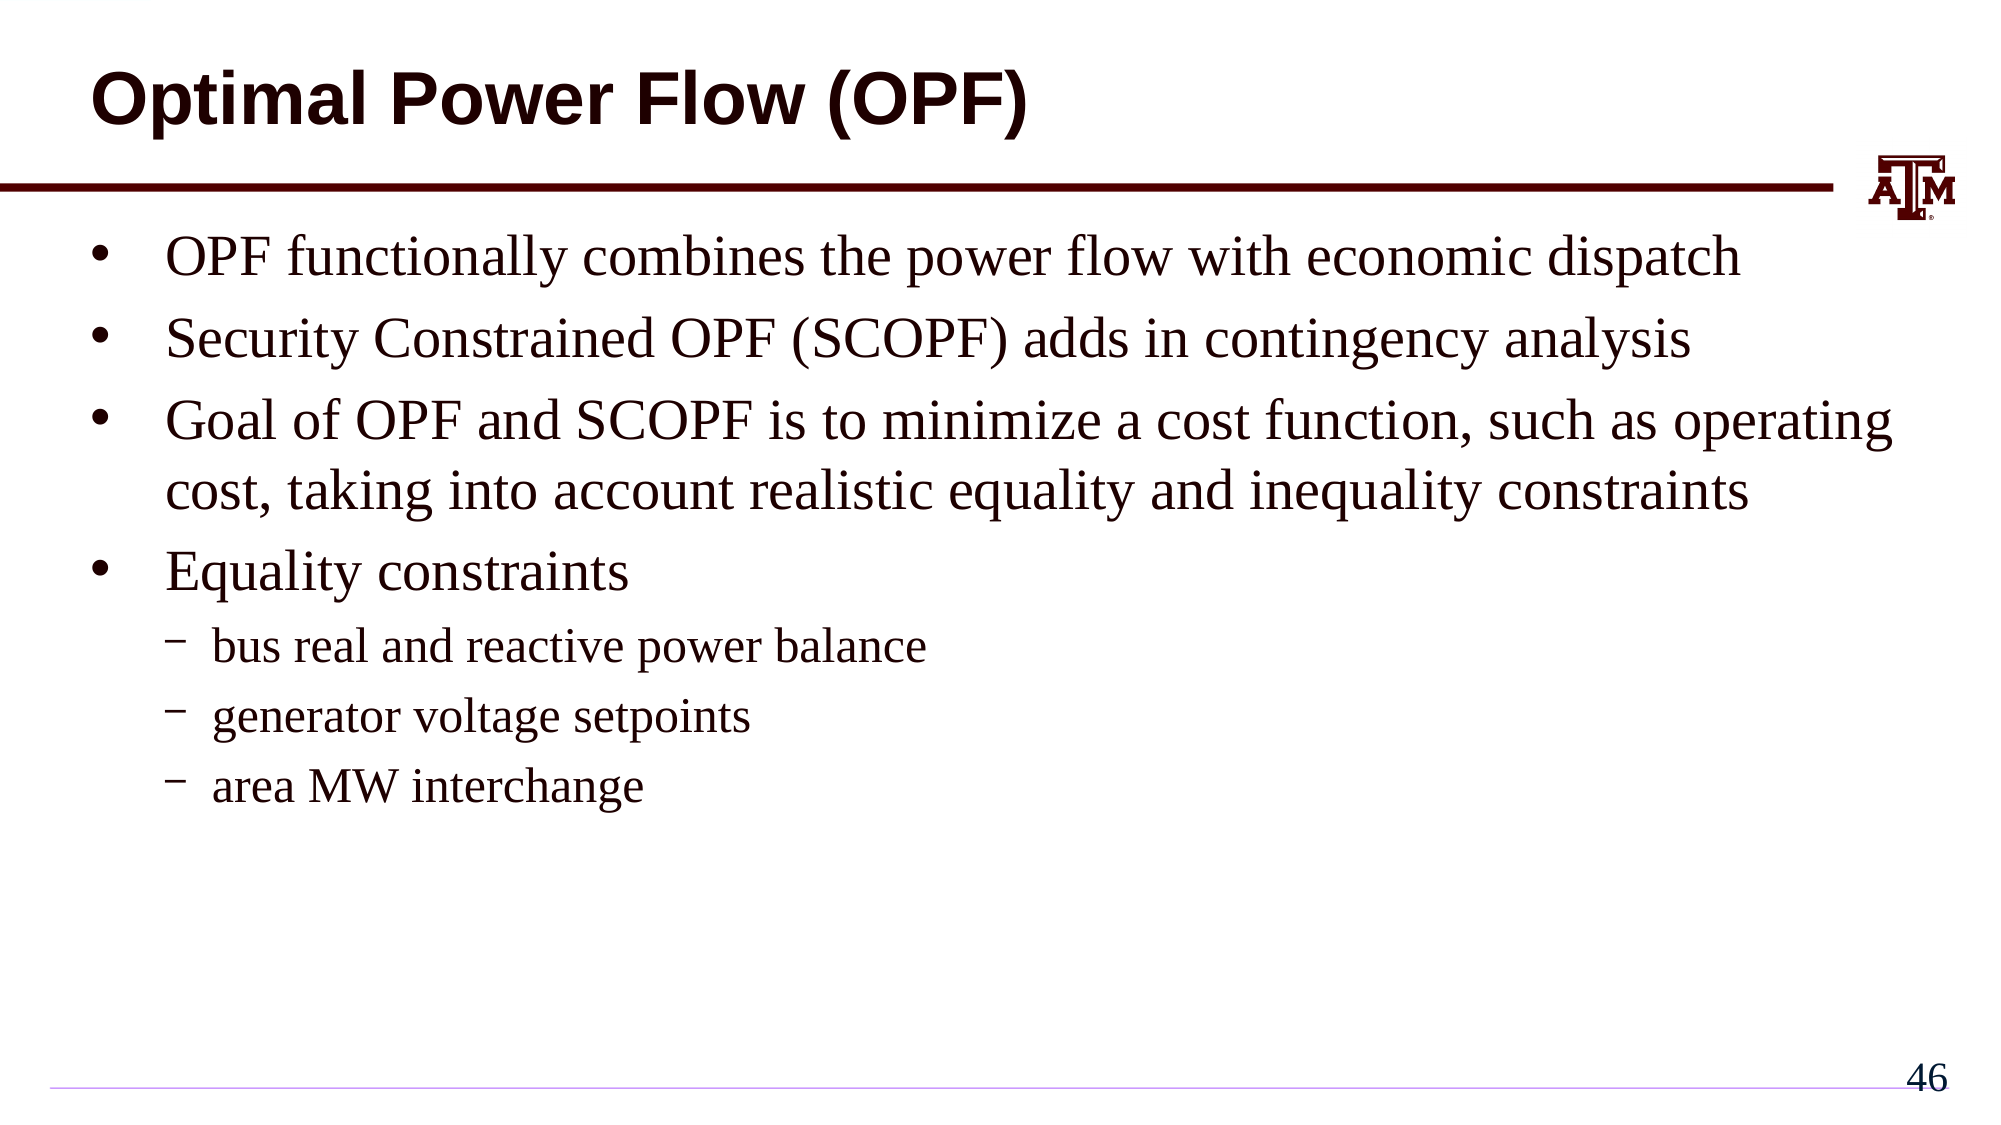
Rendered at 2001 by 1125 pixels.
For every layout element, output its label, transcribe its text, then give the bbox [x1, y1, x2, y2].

text_box 45 [1862, 1037, 1964, 1113]
title Optimal Power Flow (OPF) [74, 12, 1909, 188]
list OPF functionally combines the power flow with economic dispatch Security Constrained OPF (SCOPF) adds in contingency analysis Goal of OPF and SCOPF is to minimize a cost function, such as operating cost, taking into account realistic equality and inequality constraints Equality constraints bus real and reactive power balance generator voltage setpoints area MW interchange [74, 209, 1934, 823]
picture [1856, 137, 1967, 238]
